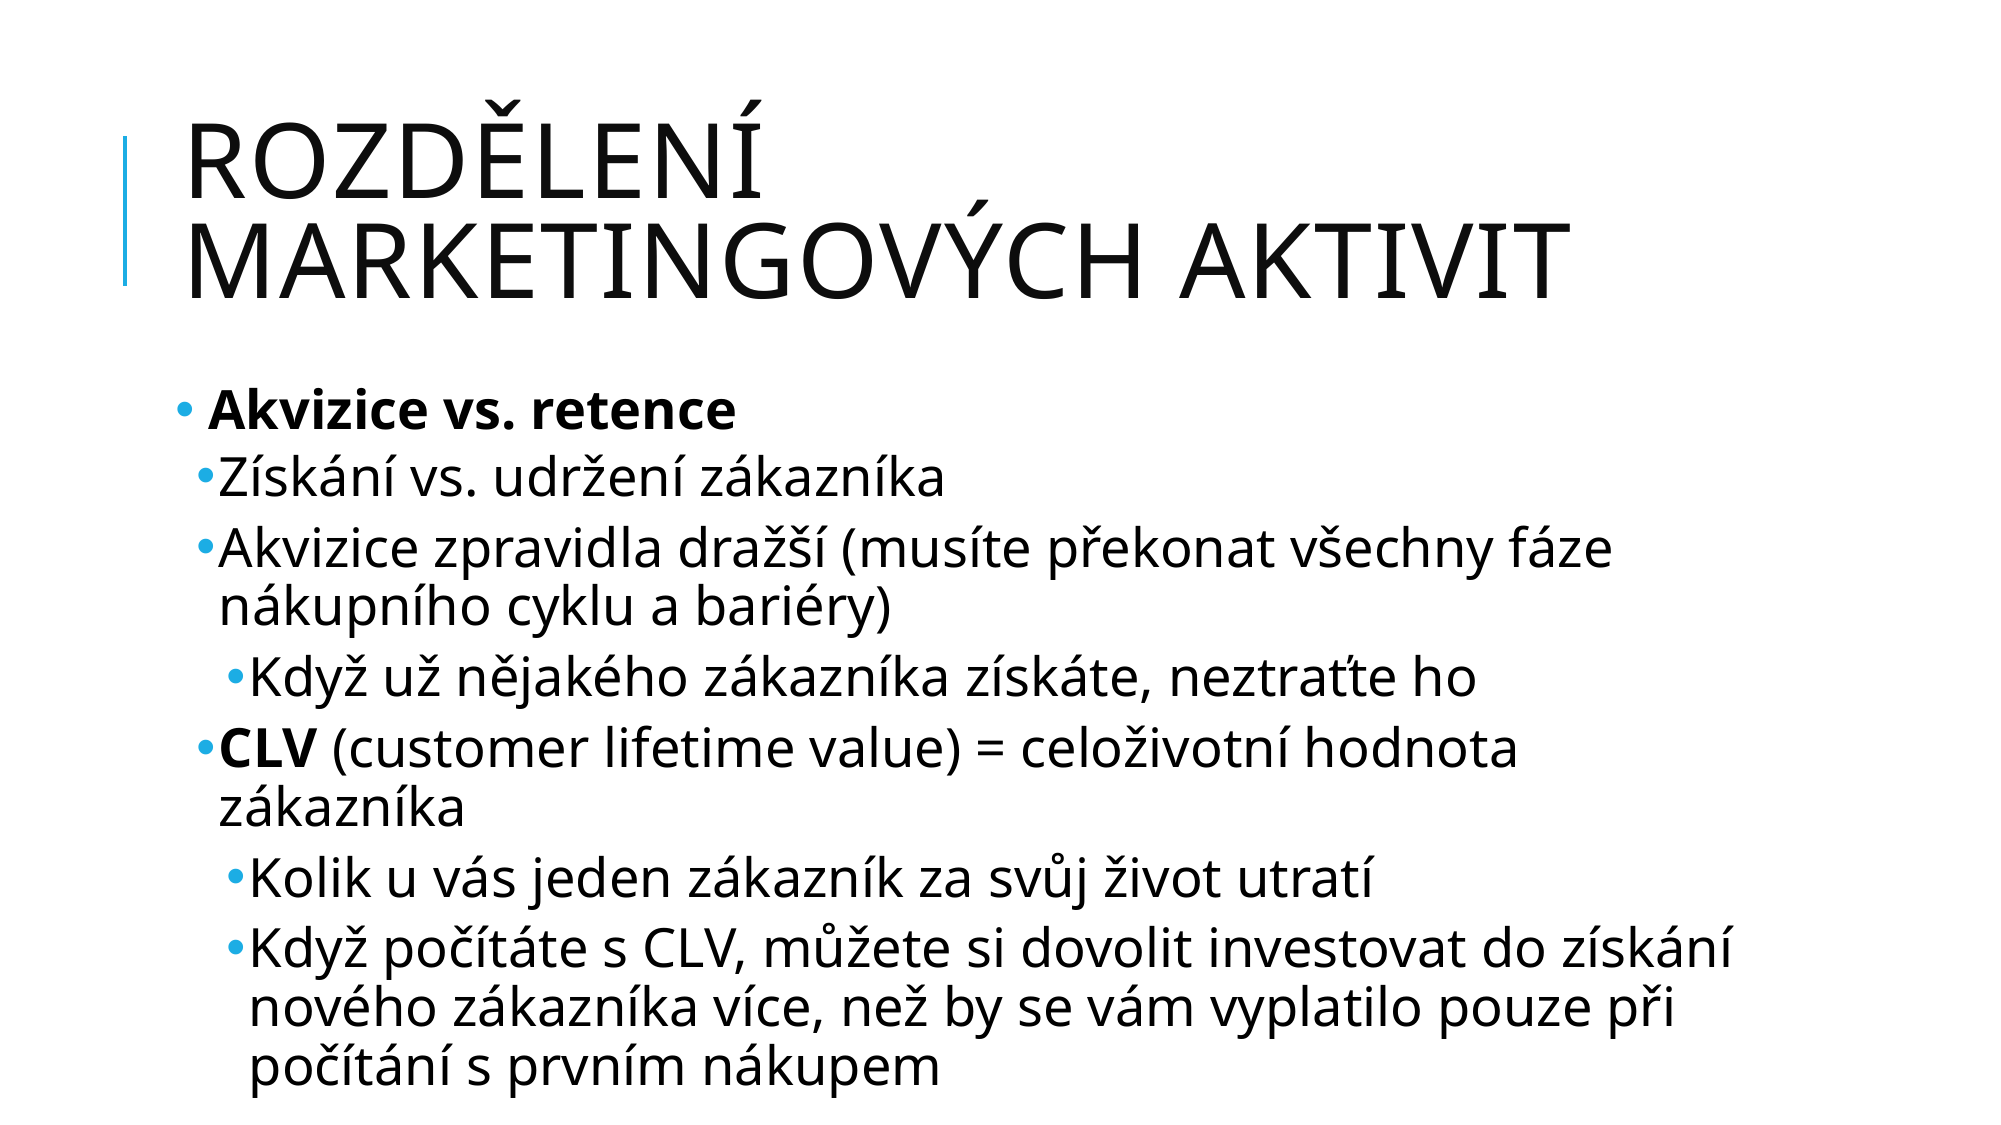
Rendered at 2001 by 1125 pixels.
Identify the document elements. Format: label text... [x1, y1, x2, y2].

list Akvizice vs. retence Získání vs. udržení zákazníka Akvizice zpravidla dražší (musíte překonat všechny fáze nákupního cyklu a bariéry) Když už nějakého zákazníka získáte, neztraťte ho CLV (customer lifetime value) = celoživotní hodnota zákazníka Kolik u vás jeden zákazník za svůj život utratí Když počítáte s CLV, můžete si dovolit investovat do získání nového zákazníka více, než by se vám vyplatilo pouze při počítání s prvním nákupem [168, 375, 1763, 1035]
title rozdělení marketingových aktivit [168, 96, 1763, 342]
